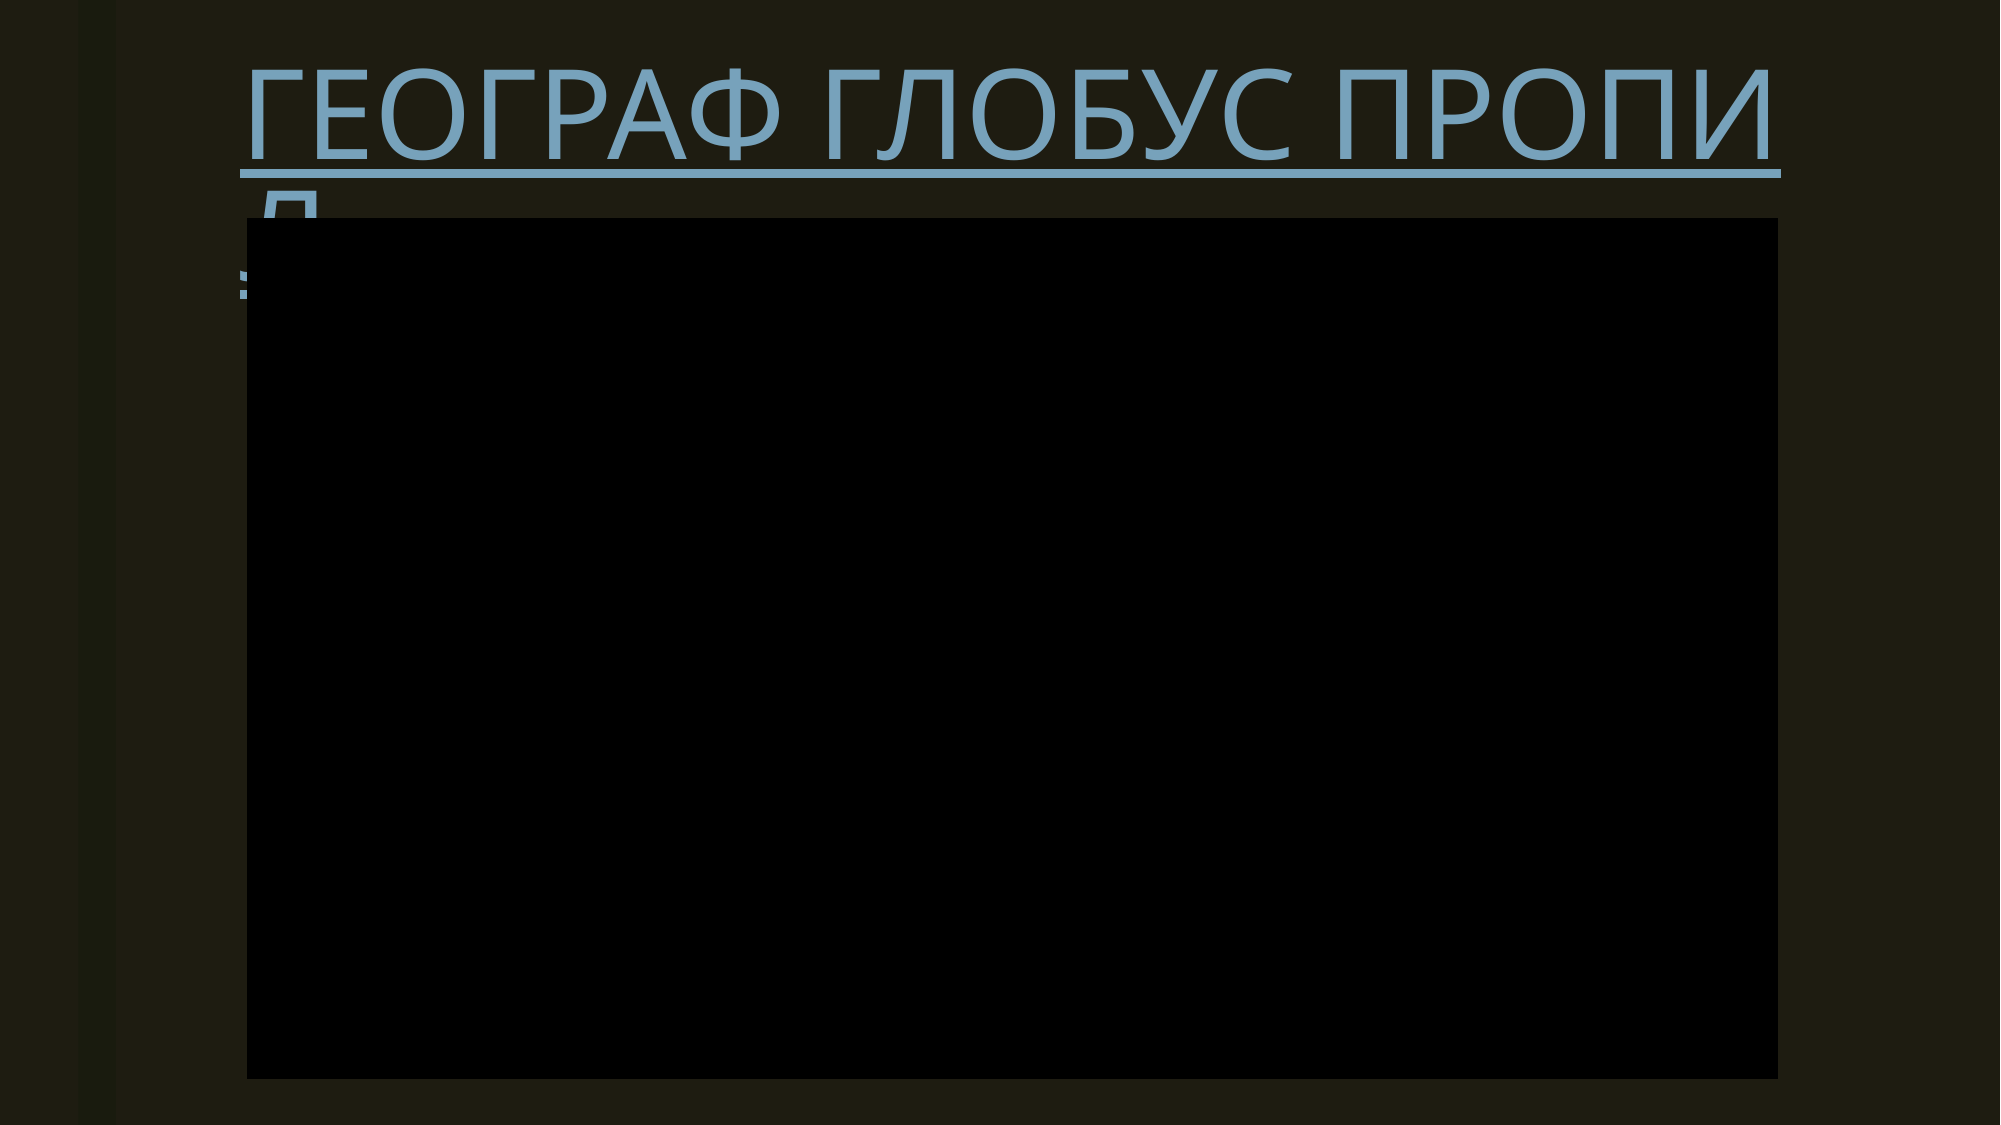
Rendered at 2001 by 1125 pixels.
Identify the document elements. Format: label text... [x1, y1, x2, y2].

title ГЕОГРАФ ГЛОБУС ПРОПИЛ [225, 30, 1800, 218]
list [246, 217, 1779, 1080]
